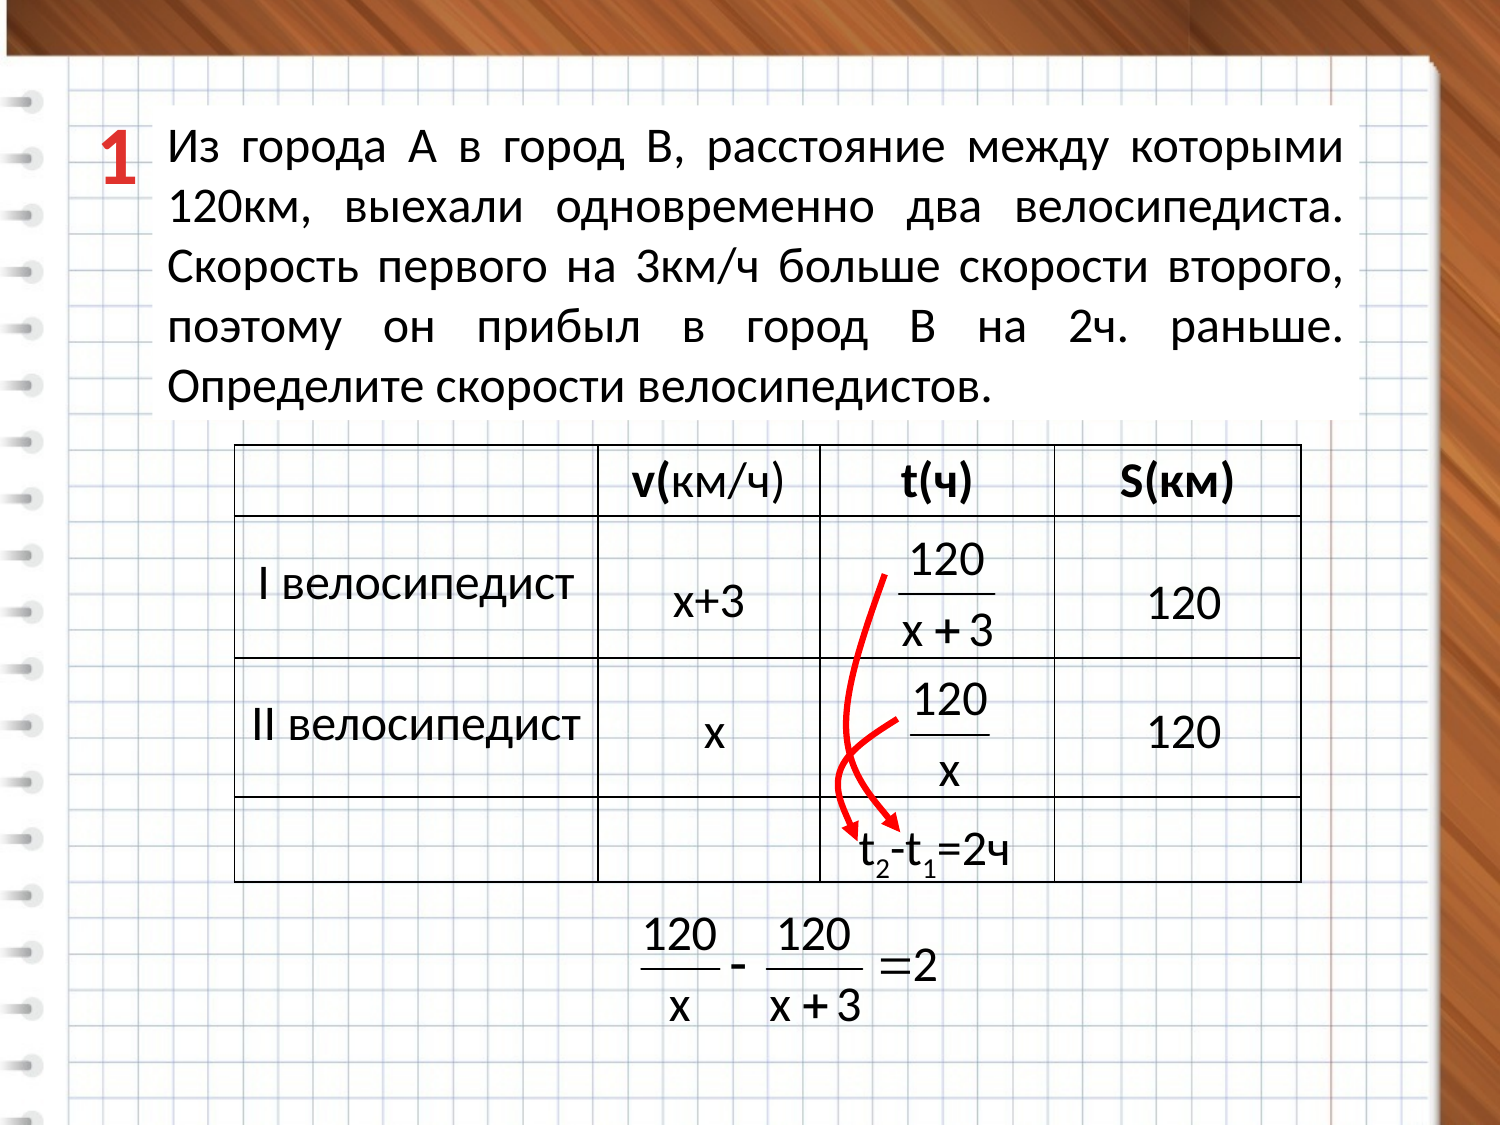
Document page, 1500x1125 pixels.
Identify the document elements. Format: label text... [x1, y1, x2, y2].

table_cell [891, 664, 901, 719]
text_box 120 [1089, 562, 1278, 638]
text_box Из города А в город В, расстояние между которыми 120км, выехали одновременно два велосипедиста. Скорость первого на 3км/ч больше скорости второго, поэтому он прибыл в город В на 2ч. раньше. Определите скорости велосипедистов. [152, 105, 1360, 421]
table_cell [1055, 659, 1300, 796]
table_cell [999, 659, 1054, 796]
table_cell [899, 798, 1054, 881]
text_box t2-t1=2ч [843, 808, 1043, 892]
text_box 120 [1089, 691, 1278, 767]
table_cell [821, 798, 843, 881]
table_cell [1055, 798, 1300, 881]
table_cell I велосипедист [235, 517, 597, 657]
table_header t(ч) [821, 446, 1054, 515]
table_cell [599, 517, 819, 657]
text_box [845, 573, 901, 833]
table_cell [821, 659, 855, 796]
table_cell [599, 659, 819, 796]
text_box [902, 667, 999, 798]
text_box x+3 [621, 550, 797, 635]
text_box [632, 902, 948, 1033]
picture [0, 0, 1500, 1125]
table_cell II велосипедист [235, 659, 597, 796]
table_cell [235, 798, 597, 881]
text_box [837, 754, 872, 842]
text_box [890, 527, 1004, 658]
table_cell [869, 800, 878, 808]
table_header [235, 446, 597, 515]
text_box x [644, 691, 786, 767]
table_cell [1055, 517, 1300, 657]
table_cell [599, 798, 819, 881]
table_header S(км) [1055, 446, 1300, 515]
table_header v(км/ч) [599, 446, 819, 515]
text_box 1 [82, 93, 164, 209]
table_cell [821, 517, 1054, 657]
